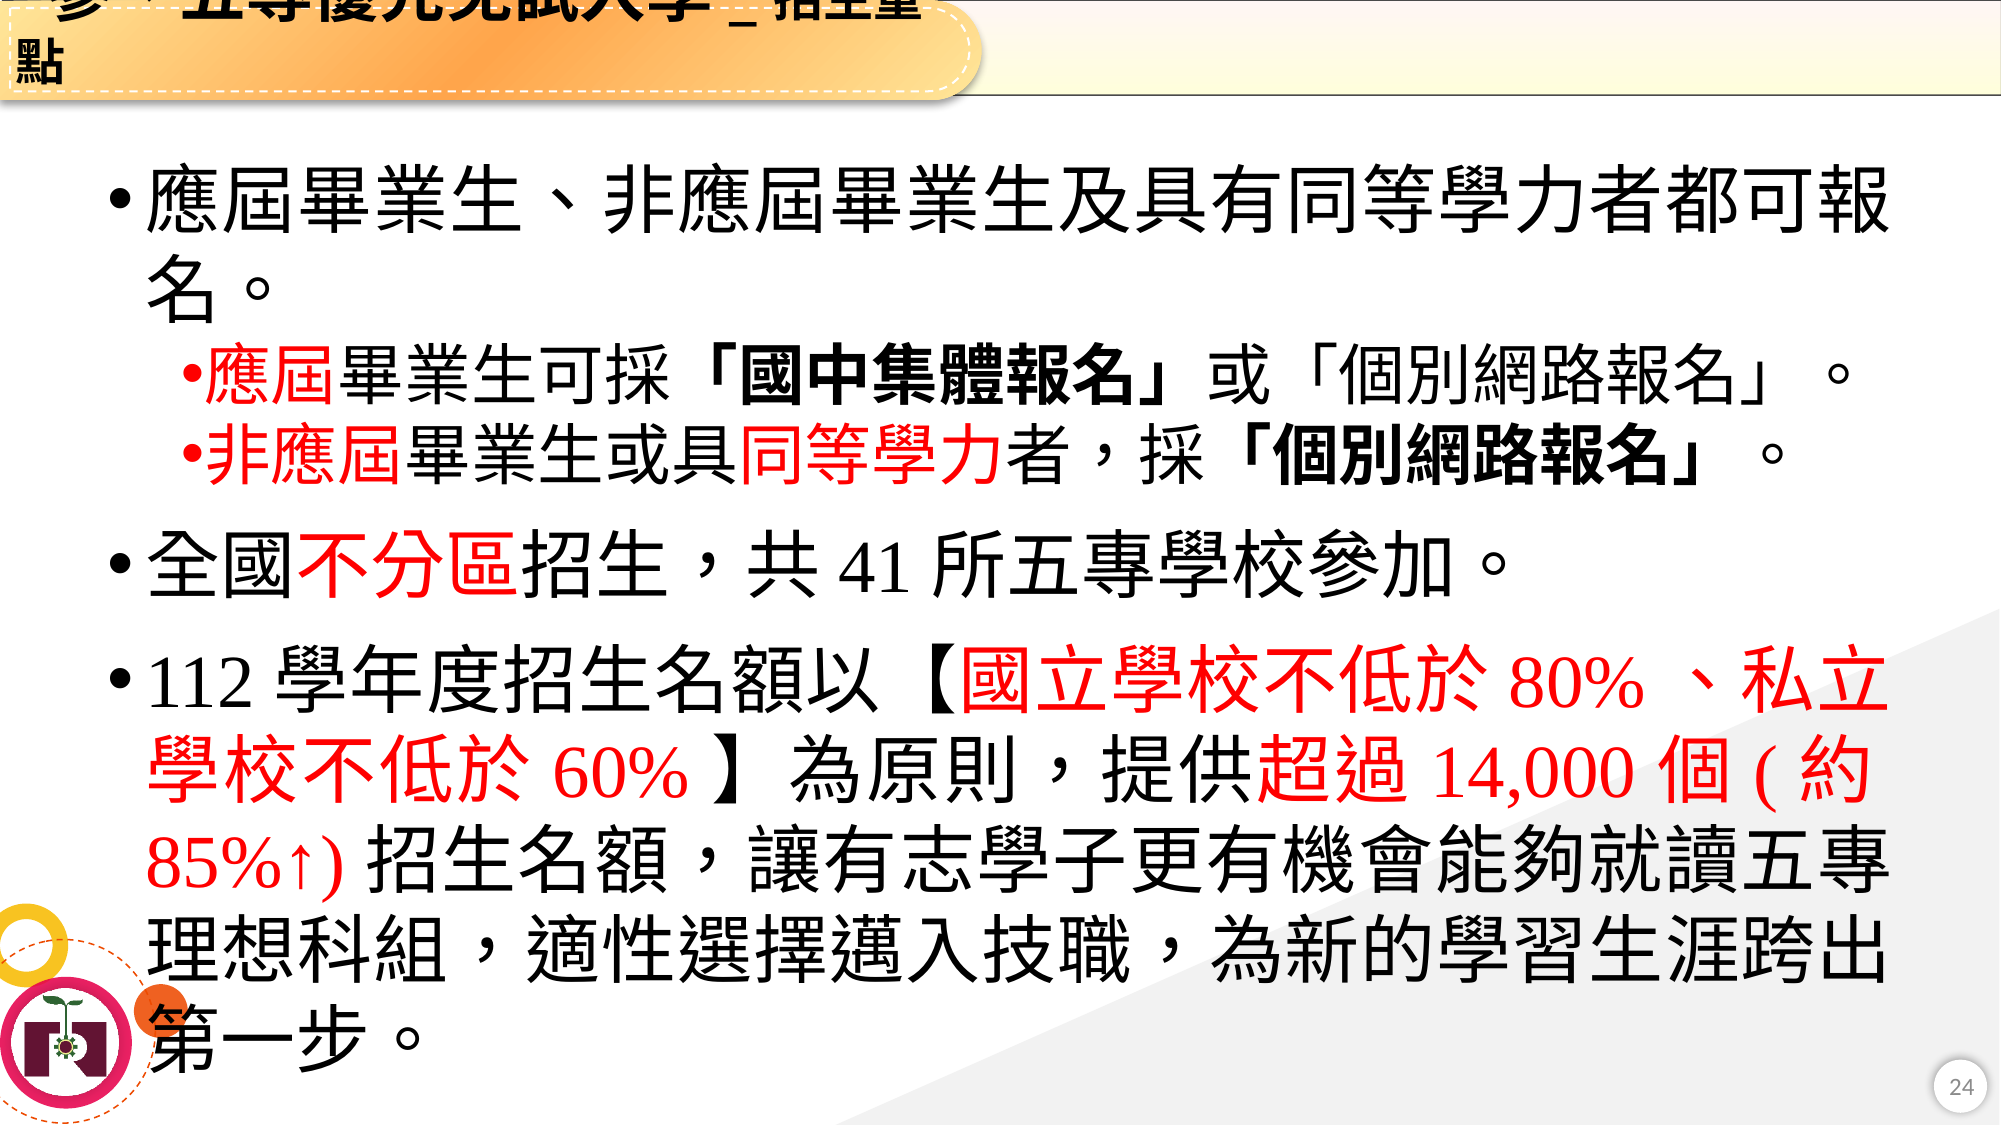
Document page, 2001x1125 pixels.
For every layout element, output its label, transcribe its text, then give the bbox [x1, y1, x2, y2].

text_box 參、五專優先免試入學_招生重點 [0, 100, 945, 106]
text_box 應屆畢業生、非應屆畢業生及具有同等學力者都可報名。 應屆畢業生可採「國中集體報名」或「個別網路報名」。 非應屆畢業生或具同等學力者，採「個別網路報名」。 全國不分區招生，共41所五專學校參加。 112學年度招生名額以【國立學校不低於80%、私立學校不低於60%】為原則，提供超過14,000個(約85%↑)招生名額，讓有志學子更有機會能夠就讀五專理想科組，適性選擇邁入技職，為新的學習生涯跨出第一步。 [93, 145, 1907, 1016]
picture [11, 988, 119, 1096]
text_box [0, 0, 982, 100]
